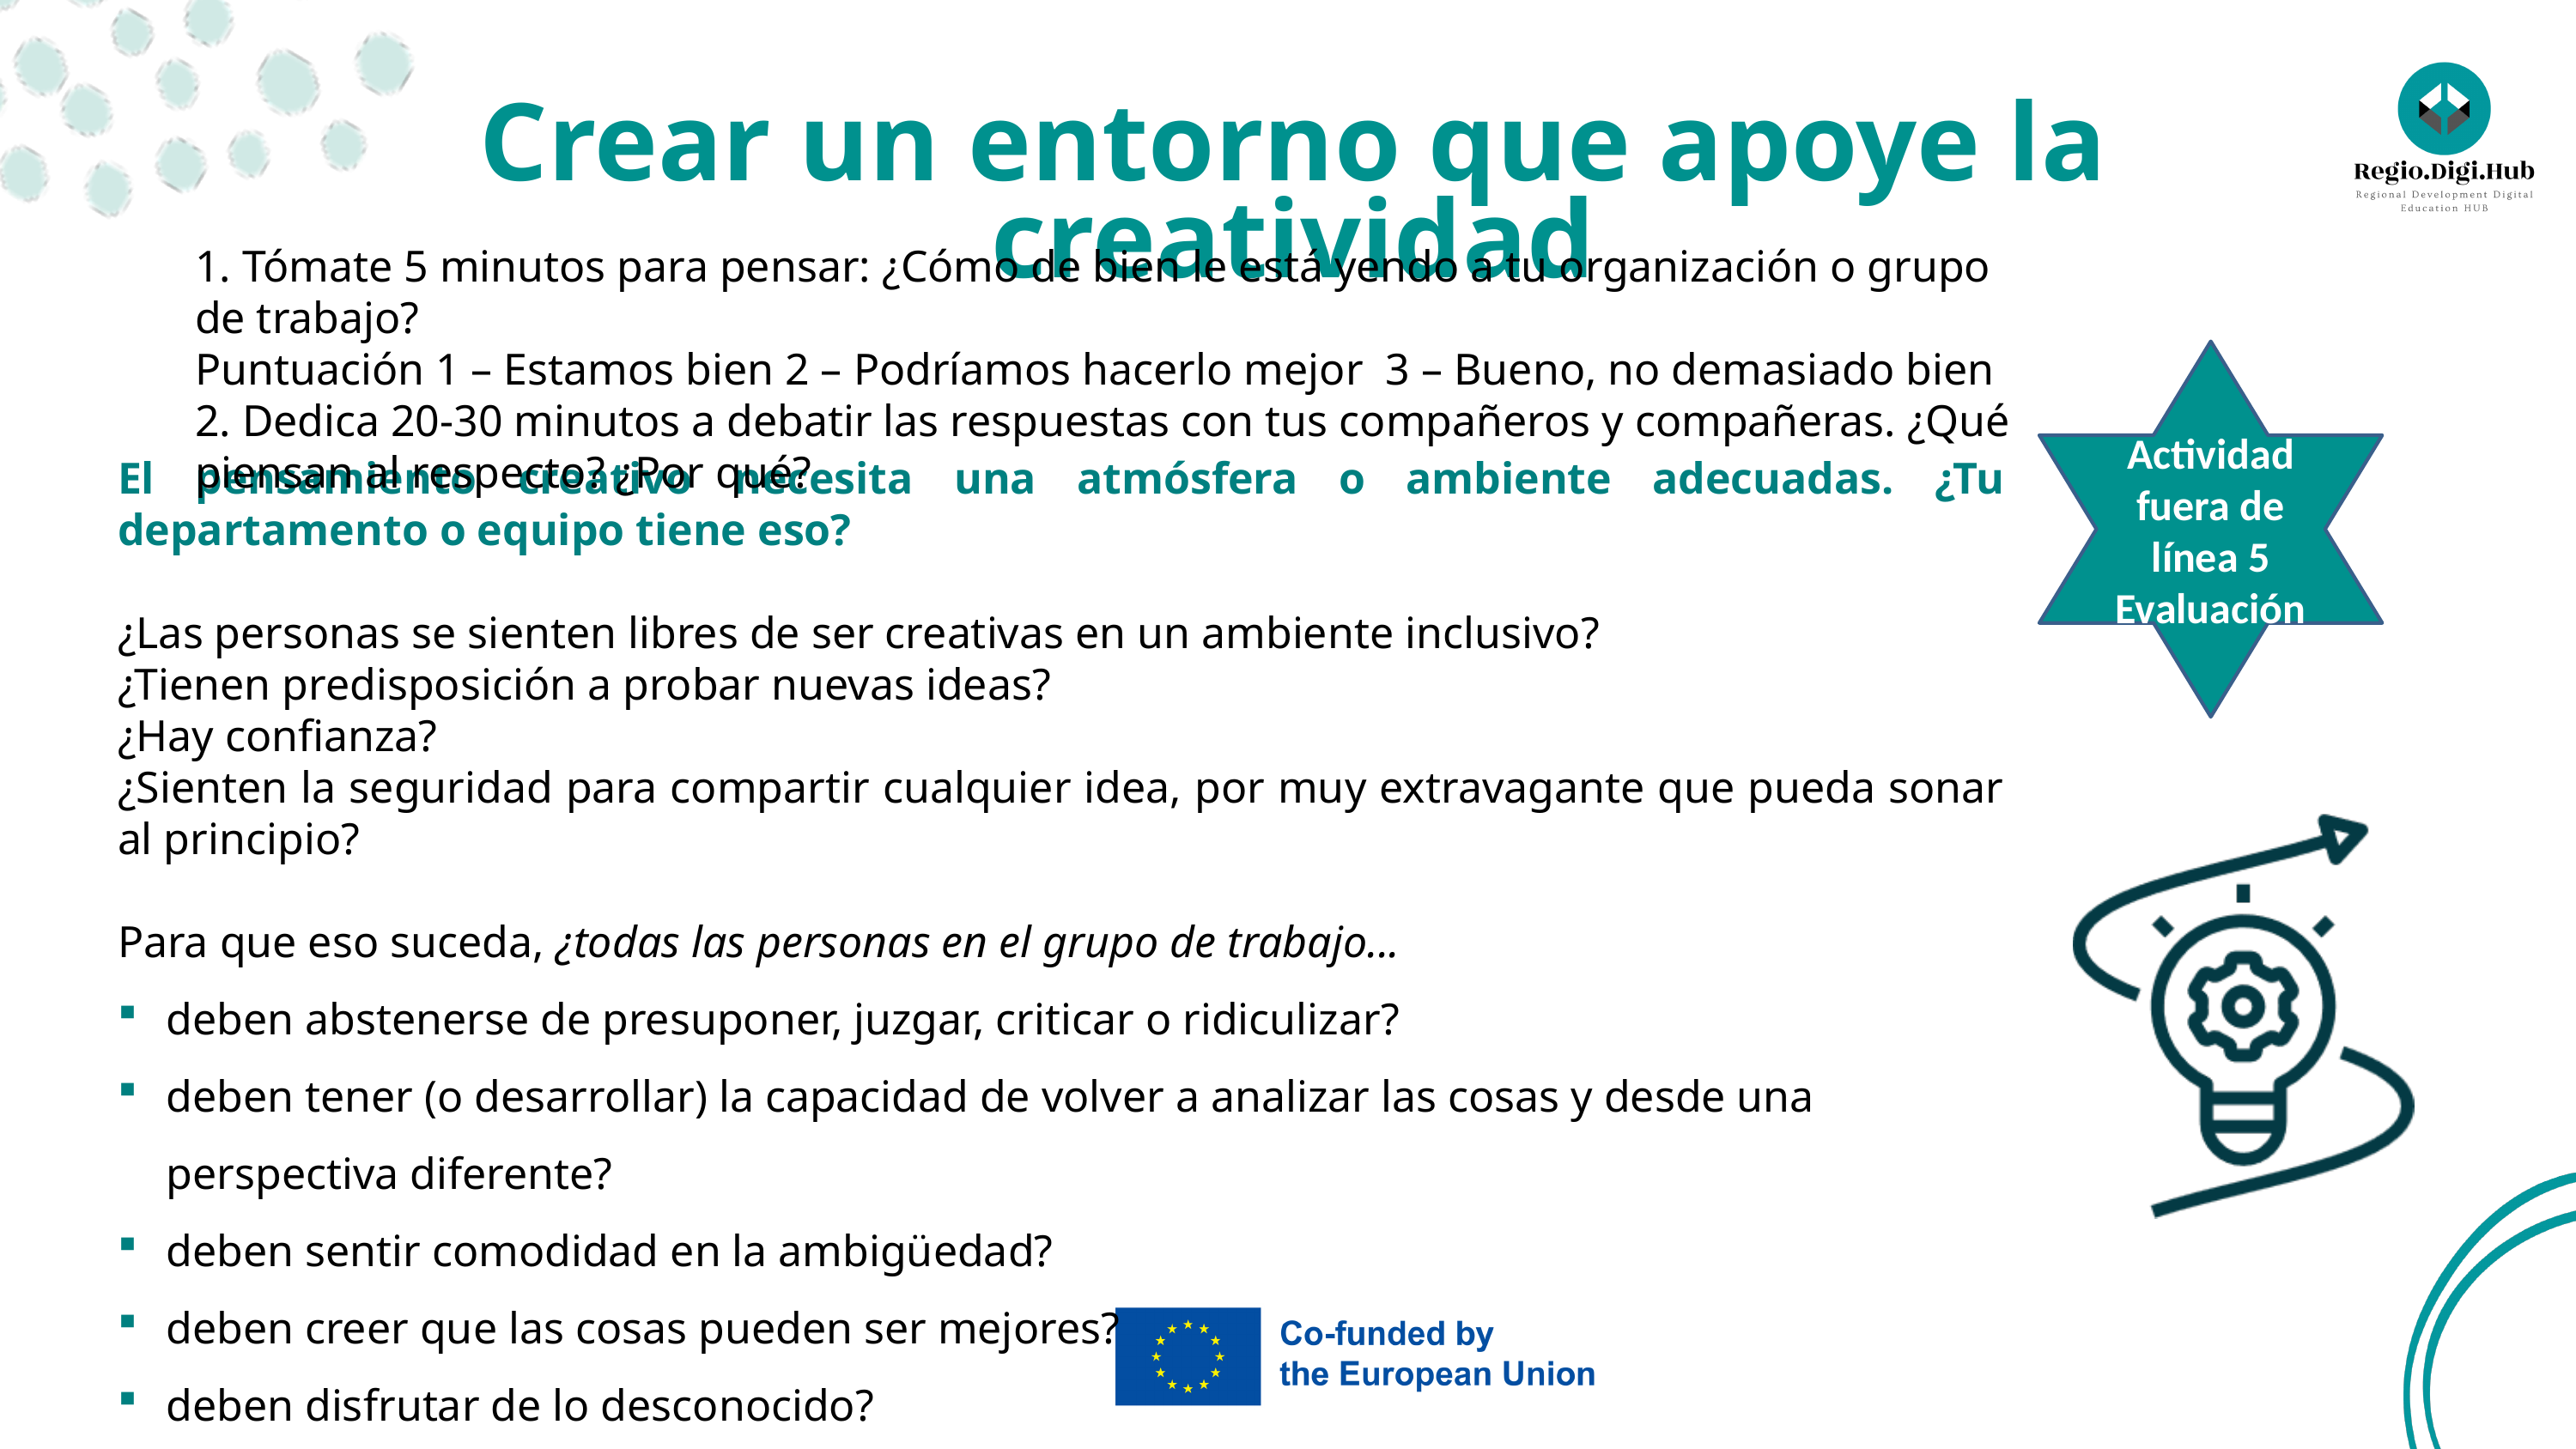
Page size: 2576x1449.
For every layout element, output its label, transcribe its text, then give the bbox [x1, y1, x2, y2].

text_box Crear un entorno que apoye la creatividad [421, 104, 2372, 300]
text_box Actividad fuera de línea 5 Evaluación [2038, 339, 2385, 719]
text_box El pensamiento creativo necesita una atmósfera o ambiente adecuadas. ¿Tu departamento o equipo tiene eso? ¿Las personas se sienten libres de ser creativas en un ambiente inclusivo? ¿Tienen predisposición a probar nuevas ideas? ¿Hay confianza? ¿Sienten la seguridad para compartir cualquier idea, por muy extravagante que pueda sonar al principio? Para que eso suceda, ¿todas las personas en el grupo de trabajo... deben abstenerse de presuponer, juzgar, criticar o ridiculizar? deben tener (o desarrollar) la capacidad de volver a analizar las cosas y desde una perspectiva diferente? deben sentir comodidad en la ambigüedad? deben creer que las cosas pueden ser mejores? deben disfrutar de lo desconocido? deben respetar los diferentes enfoques y formas de trabajo? [105, 393, 2018, 1449]
picture [2340, 1132, 2576, 1449]
picture [2073, 812, 2415, 1219]
text_box 1. Tómate 5 minutos para pensar: ¿Cómo de bien le está yendo a tu organización o grupo de trabajo? Puntuación 1 – Estamos bien 2 – Podríamos hacerlo mejor 3 – Bueno, no demasiado bien 2. Dedica 20-30 minutos a debatir las respuestas con tus compañeros y compañeras. ¿Qué piensan al respecto? ¿Por qué? [182, 233, 2039, 503]
picture [0, 0, 456, 295]
picture [2312, 0, 2576, 264]
picture [1108, 1301, 1631, 1412]
